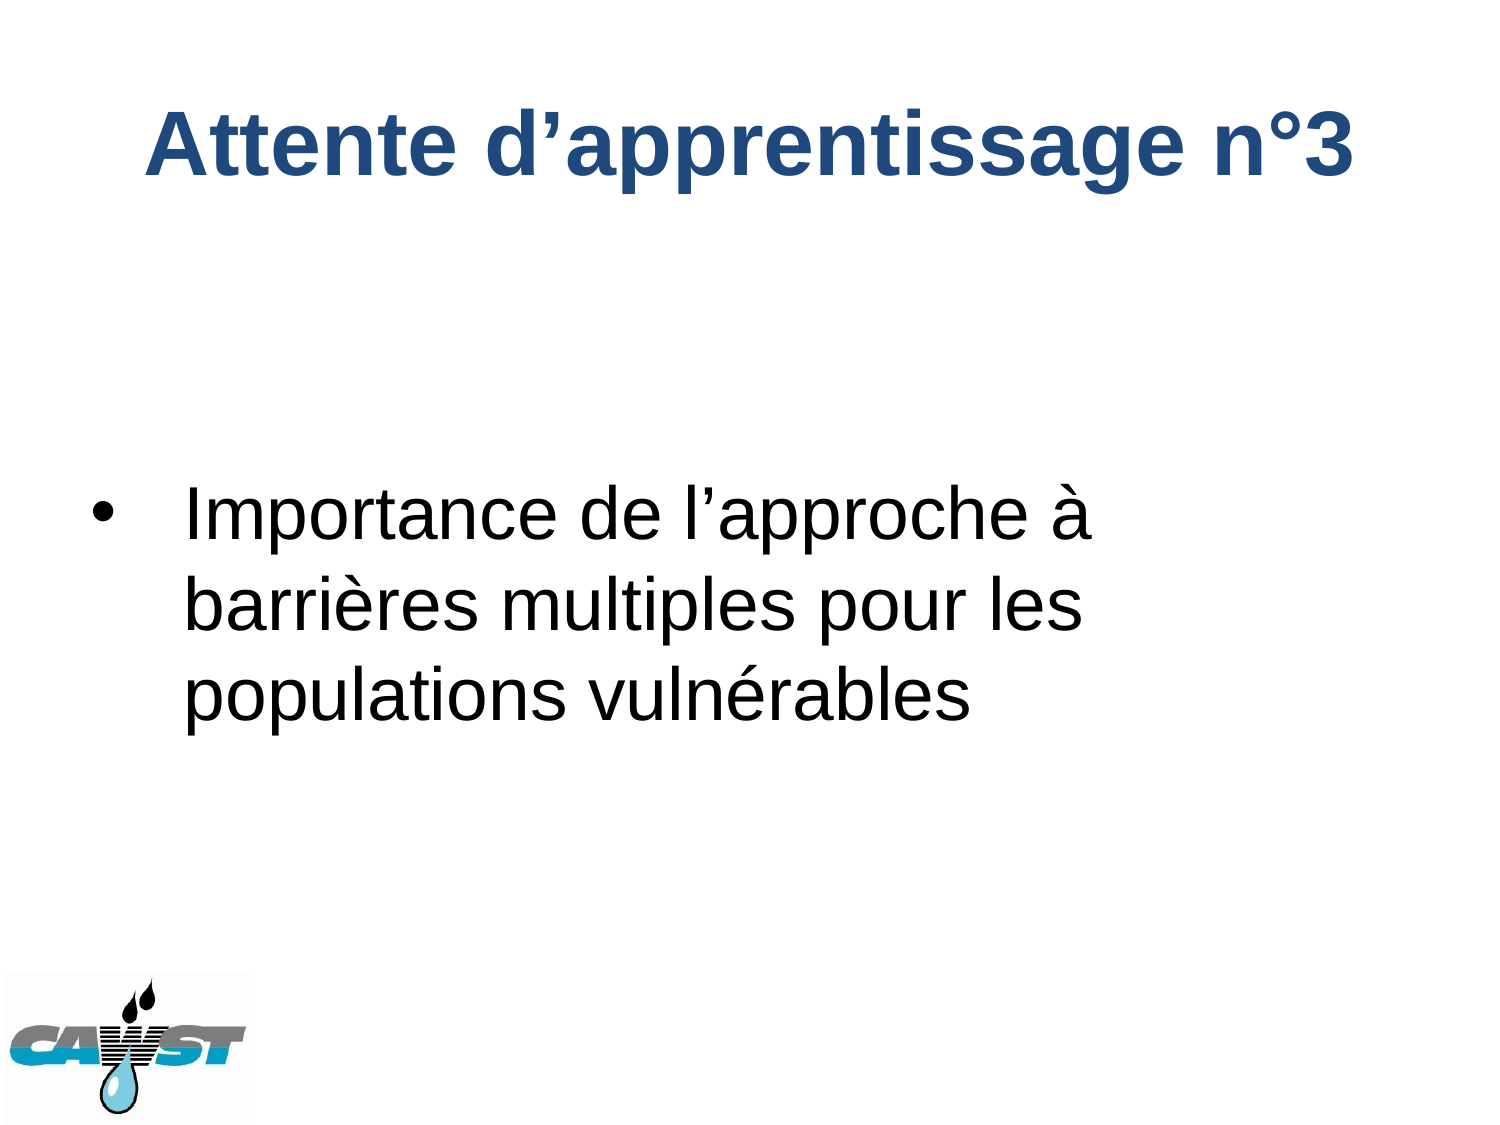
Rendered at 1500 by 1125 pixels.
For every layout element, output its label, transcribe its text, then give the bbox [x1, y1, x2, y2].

title Attente d’apprentissage n°3 [75, 45, 1425, 233]
picture [5, 972, 251, 1125]
text_box Importance de l’approche à barrières multiples pour les populations vulnérables [74, 249, 1425, 950]
